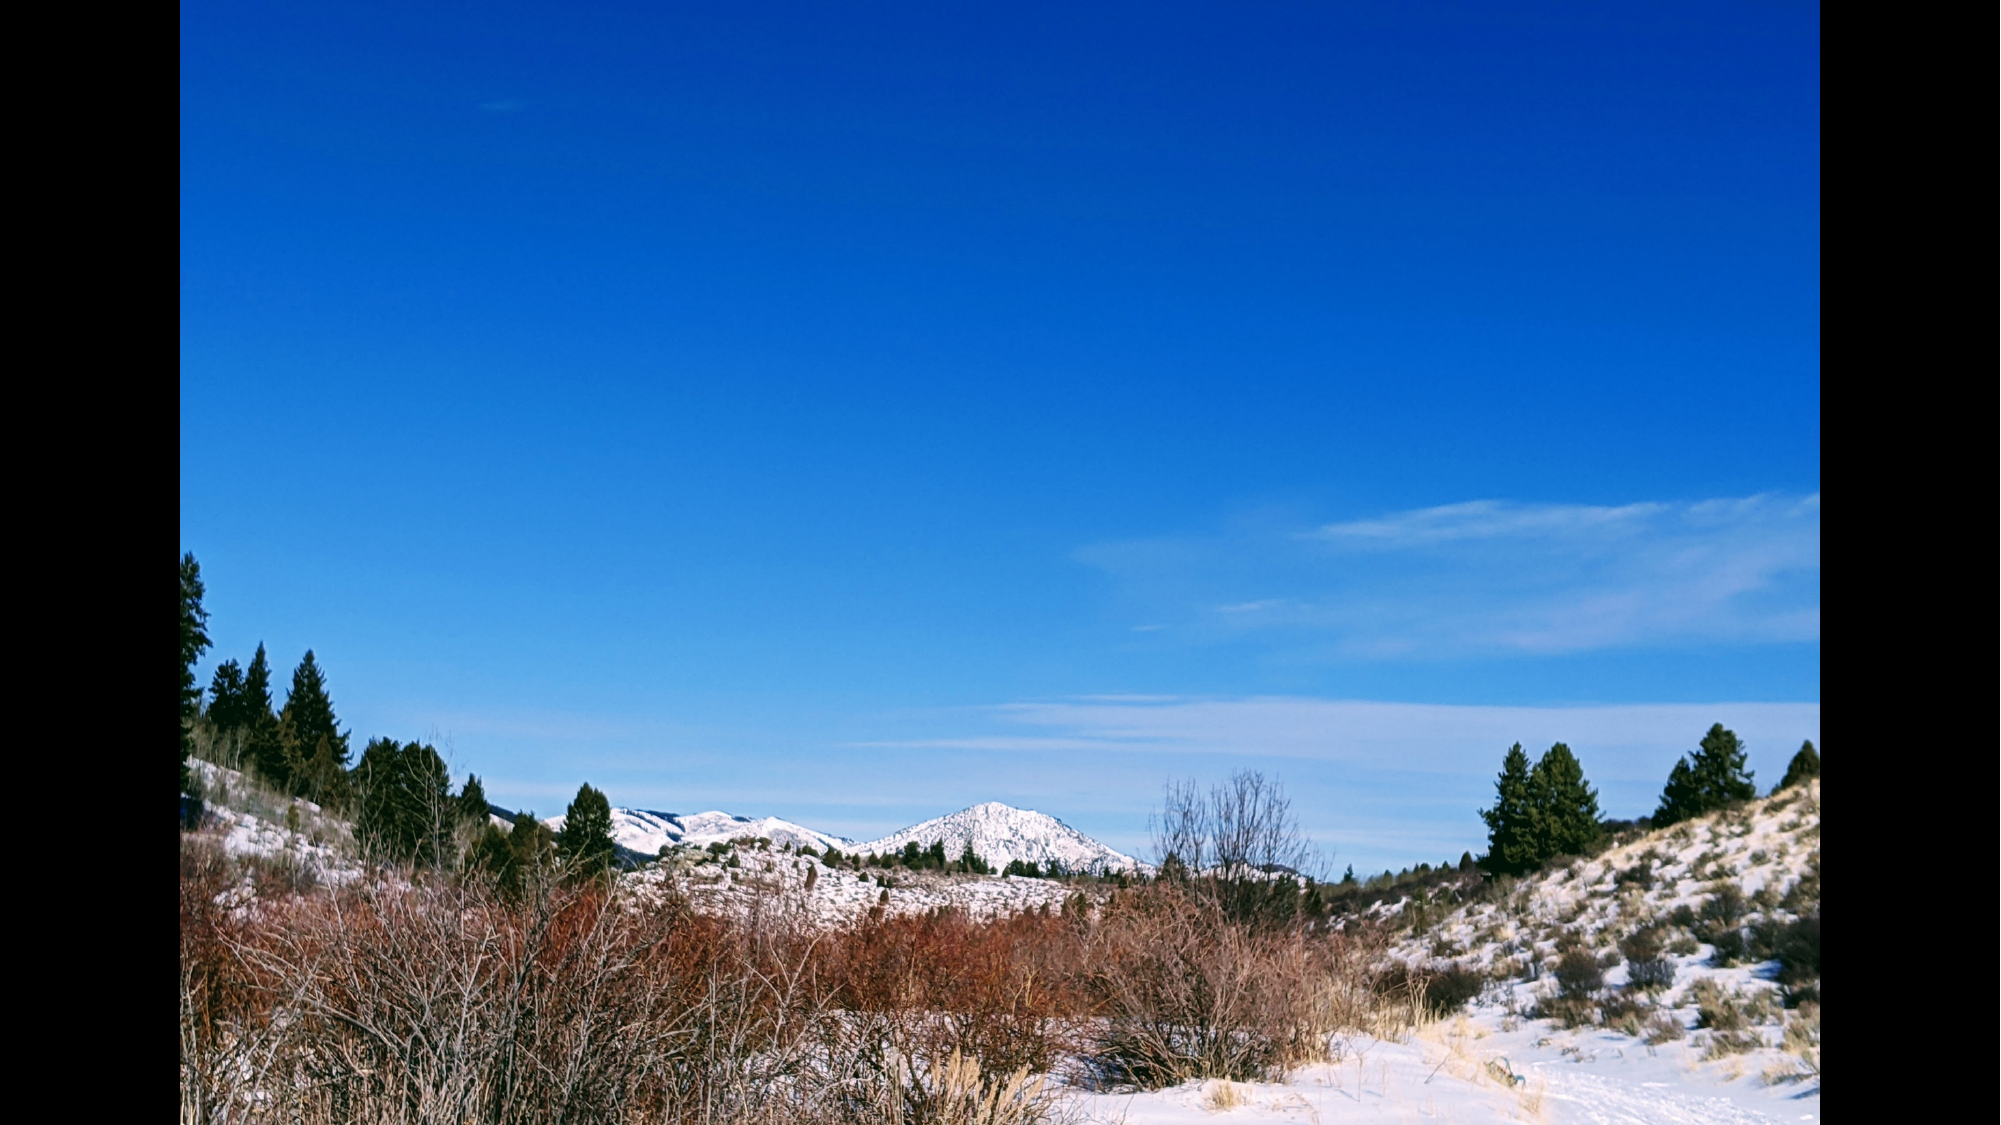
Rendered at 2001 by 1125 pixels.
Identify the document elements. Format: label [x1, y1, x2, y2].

picture [180, 0, 1820, 1125]
